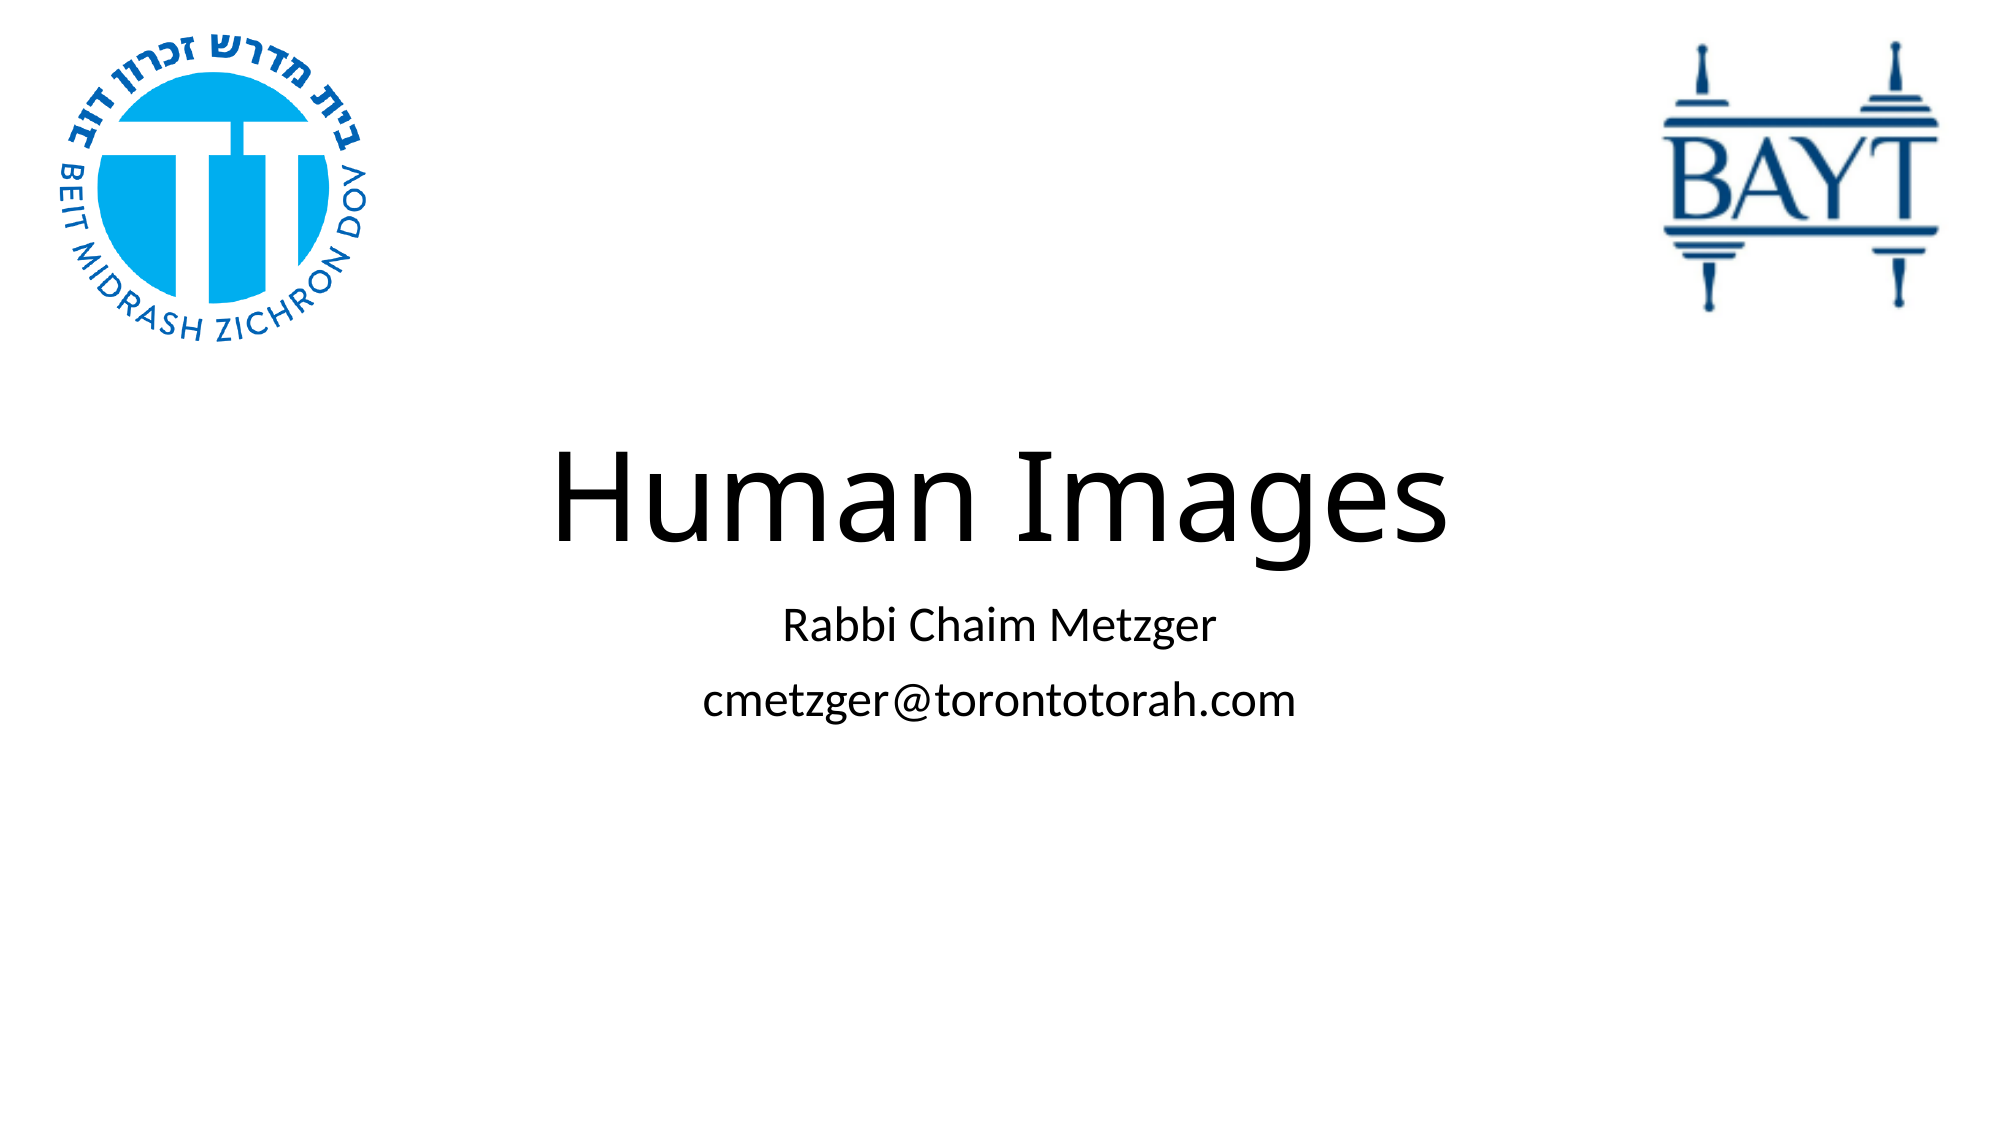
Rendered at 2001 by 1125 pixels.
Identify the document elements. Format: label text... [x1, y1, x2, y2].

picture [1605, 37, 1970, 331]
picture [30, 5, 395, 370]
title Human Images [249, 184, 1750, 576]
subtitle Rabbi Chaim Metzger cmetzger@torontotorah.com [249, 590, 1750, 863]
